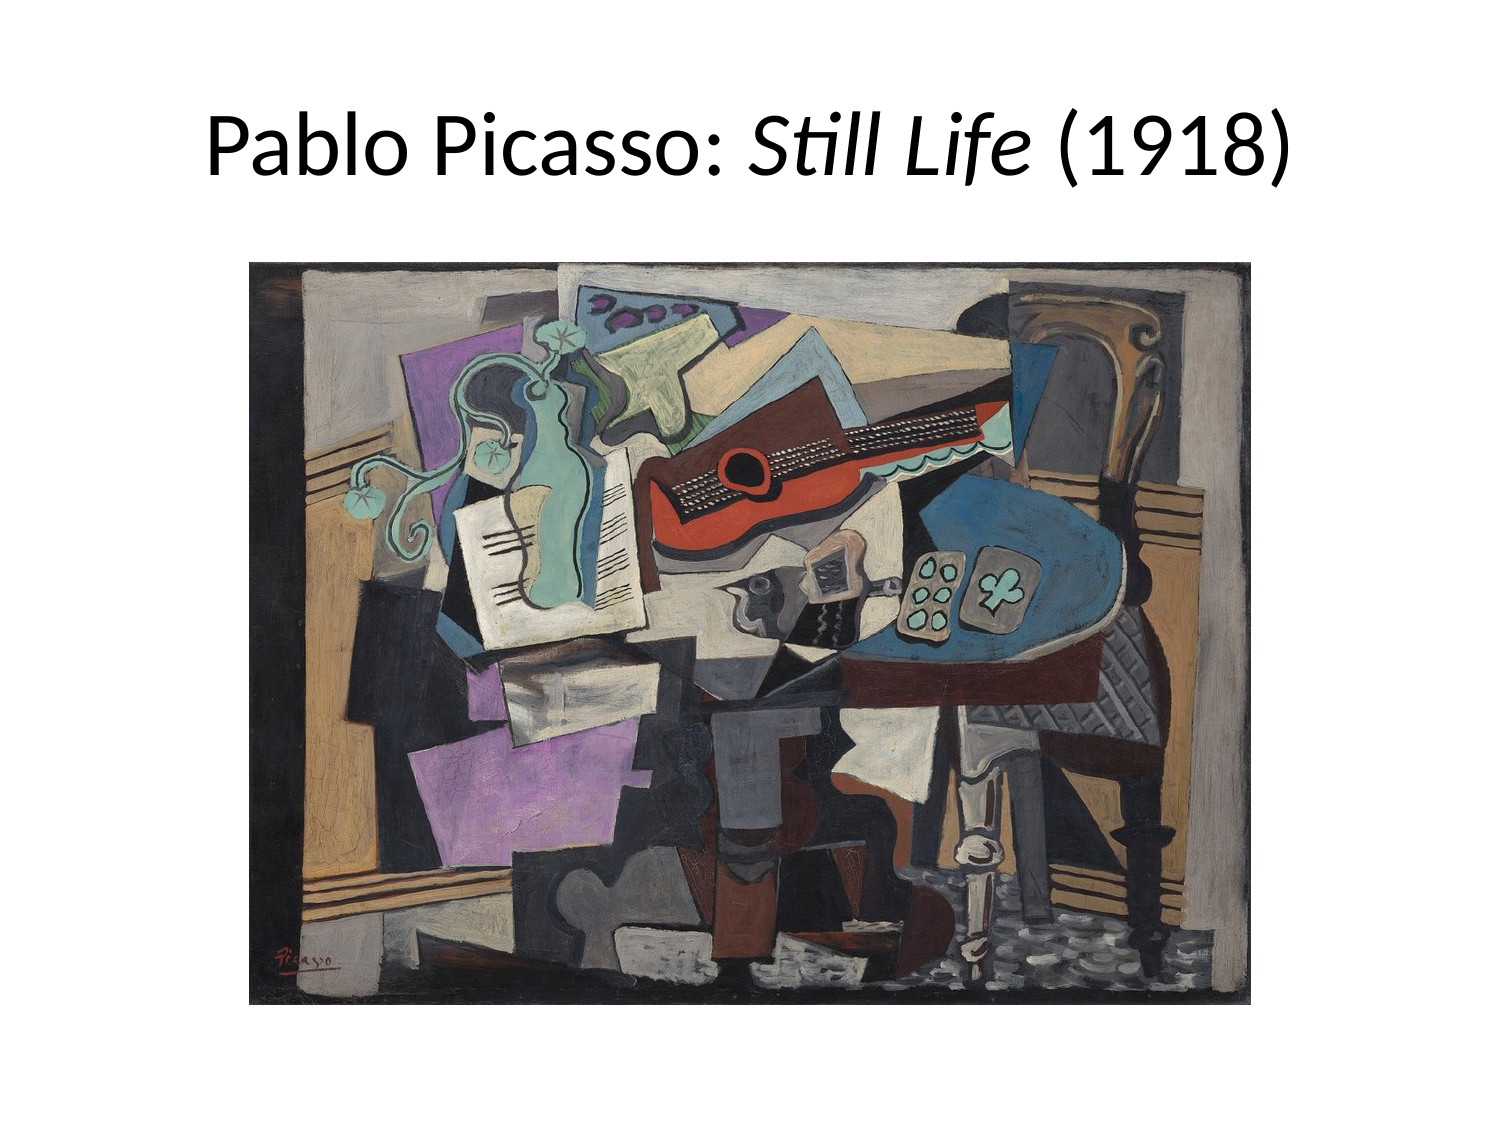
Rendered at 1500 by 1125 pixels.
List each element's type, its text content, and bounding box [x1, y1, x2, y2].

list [248, 262, 1251, 1006]
title Pablo Picasso: Still Life (1918) [75, 45, 1425, 233]
